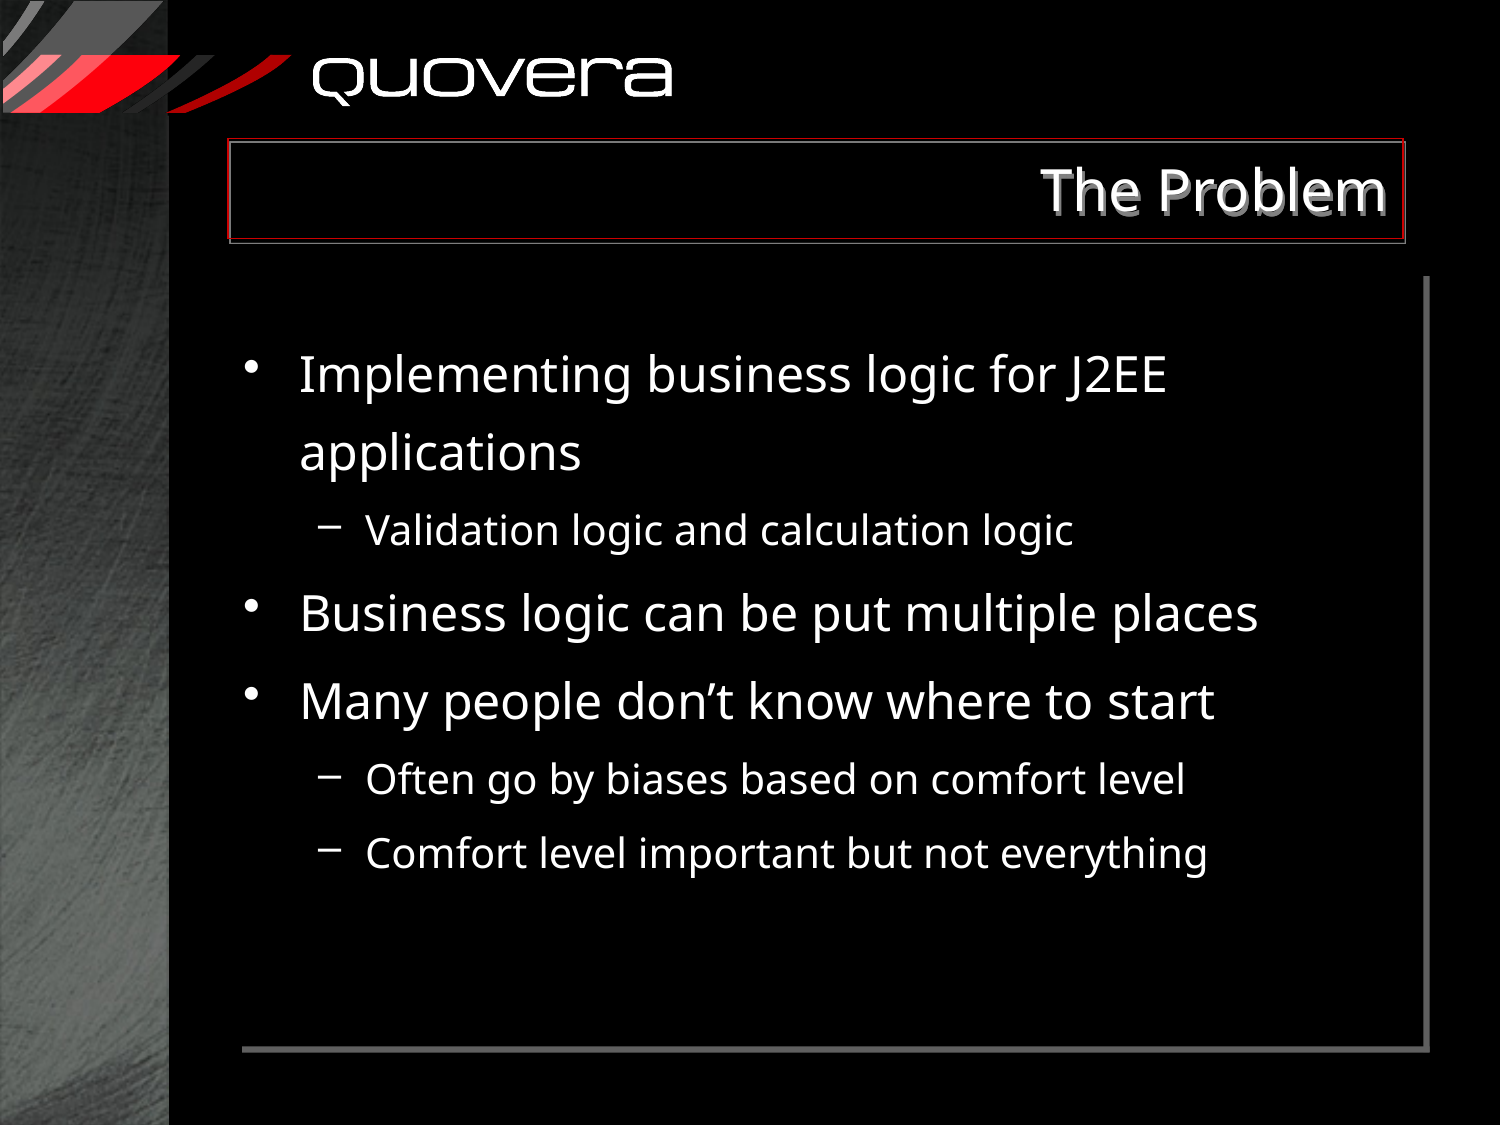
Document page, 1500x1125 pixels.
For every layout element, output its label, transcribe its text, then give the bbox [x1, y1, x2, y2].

picture [0, 0, 684, 1125]
list Implementing business logic for J2EE applications Validation logic and calculation logic Business logic can be put multiple places Many people don’t know where to start Often go by biases based on comfort level Comfort level important but not everything [227, 316, 1404, 1027]
title The Problem [227, 138, 1404, 239]
